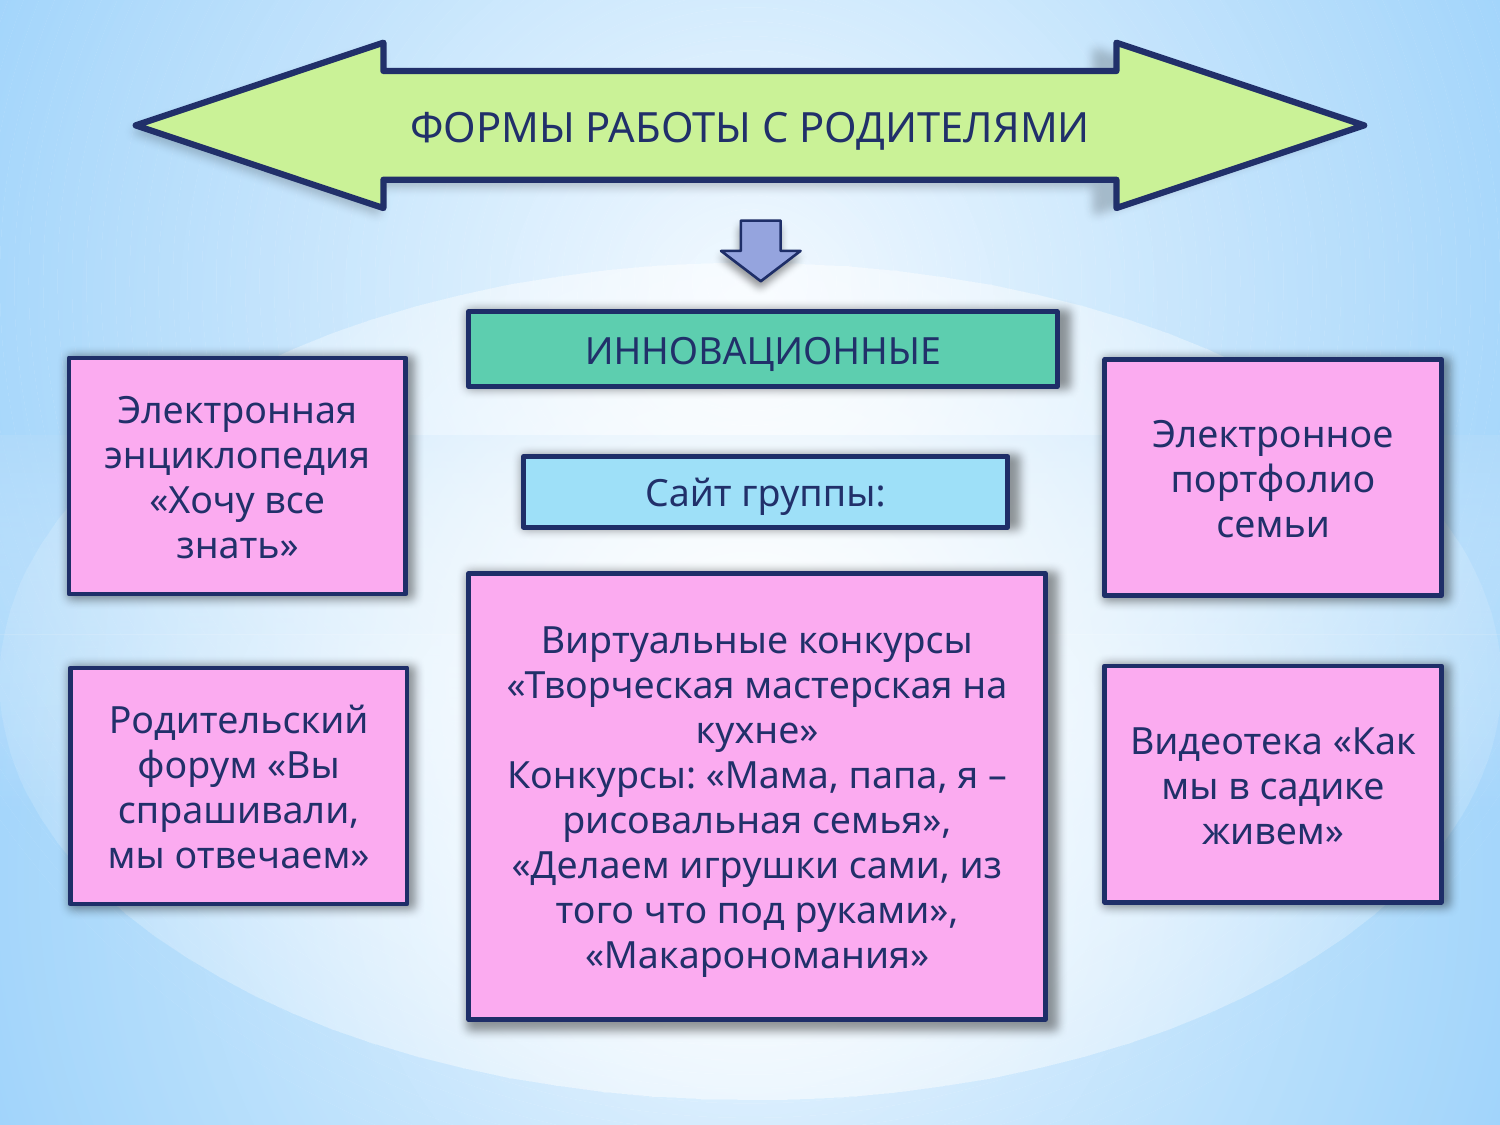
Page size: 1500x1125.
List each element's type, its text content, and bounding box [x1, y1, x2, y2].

text_box ИННОВАЦИОННЫЕ [467, 310, 1059, 388]
text_box Виртуальные конкурсы «Творческая мастерская на кухне» Конкурсы: «Мама, папа, я – рисовальная семья», «Делаем игрушки сами, из того что под руками», «Макарономания» [467, 572, 1047, 1021]
text_box Сайт группы: [522, 455, 1009, 529]
text_box Электронное портфолио семьи [1103, 358, 1443, 597]
text_box Электронная энциклопедия «Хочу все знать» [68, 357, 407, 595]
text_box ФОРМЫ РАБОТЫ С РОДИТЕЛЯМИ [134, 41, 1365, 209]
text_box Родительский форум «Вы спрашивали, мы отвечаем» [69, 667, 408, 905]
text_box Видеотека «Как мы в садике живем» [1103, 665, 1443, 903]
text_box [719, 219, 802, 283]
